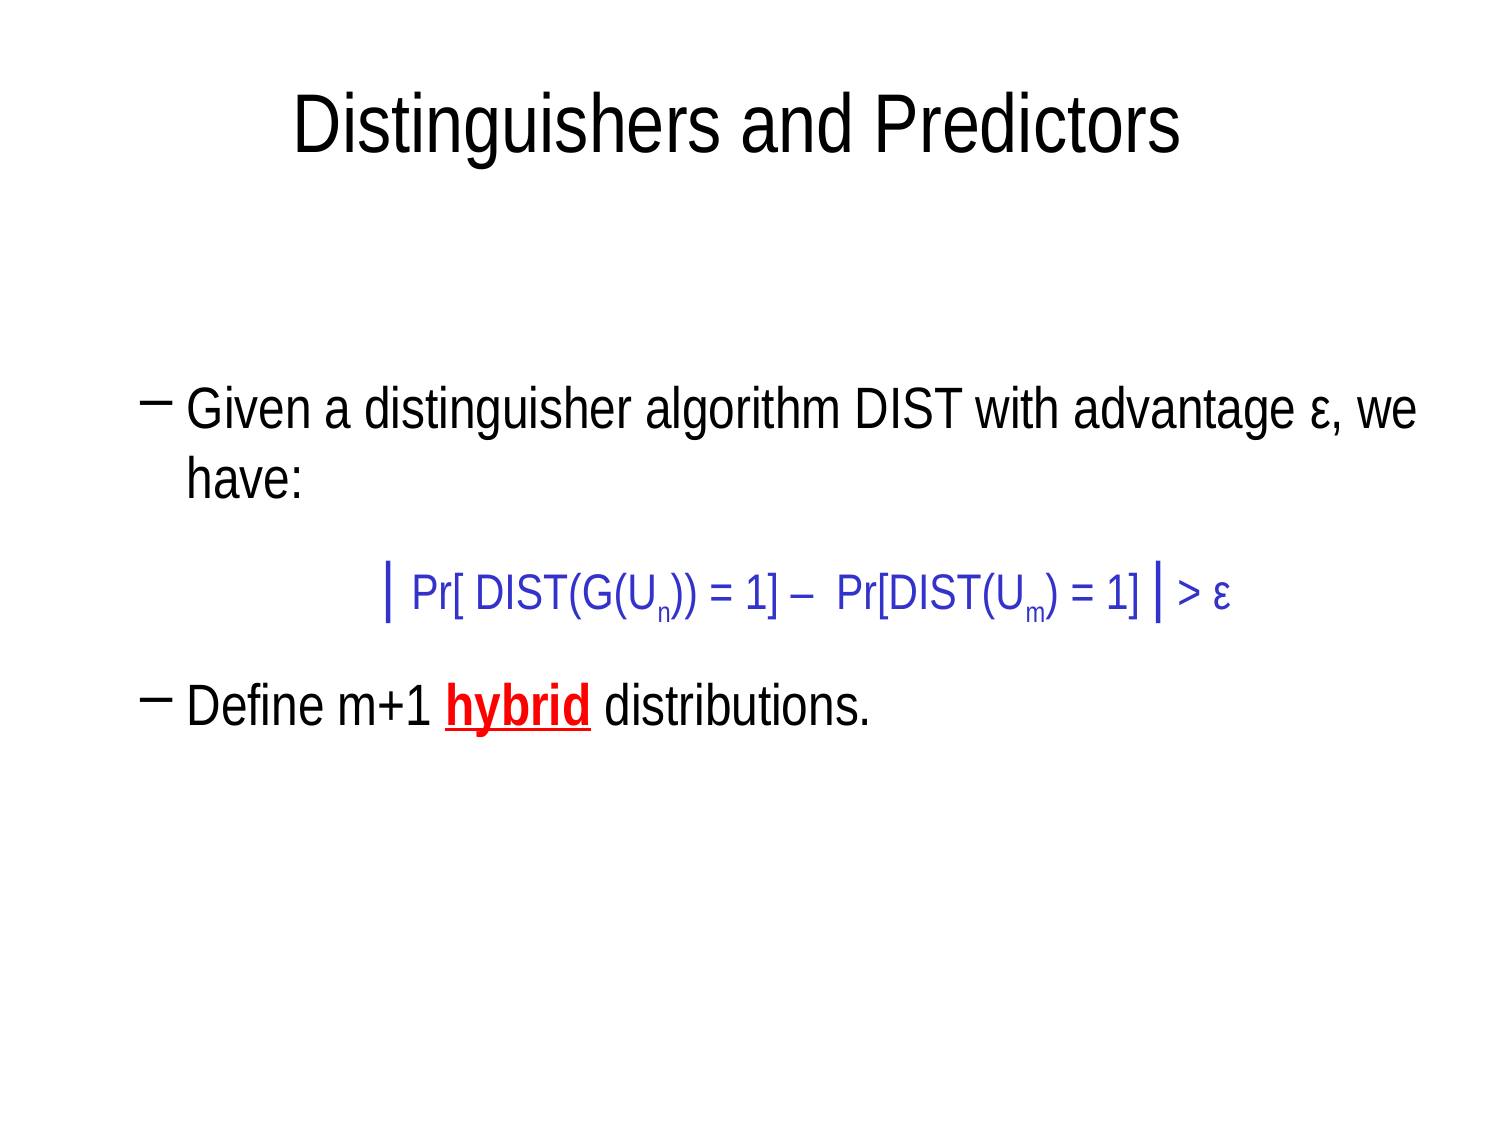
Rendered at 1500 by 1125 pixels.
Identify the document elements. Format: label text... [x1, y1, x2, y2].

title Distinguishers and Predictors [99, 24, 1375, 213]
list Given a distinguisher algorithm DIST with advantage ε, we have: | Pr[ DIST(G(Un)) = 1] – Pr[DIST(Um) = 1] | > ε Define m+1 hybrid distributions. [50, 362, 1488, 888]
